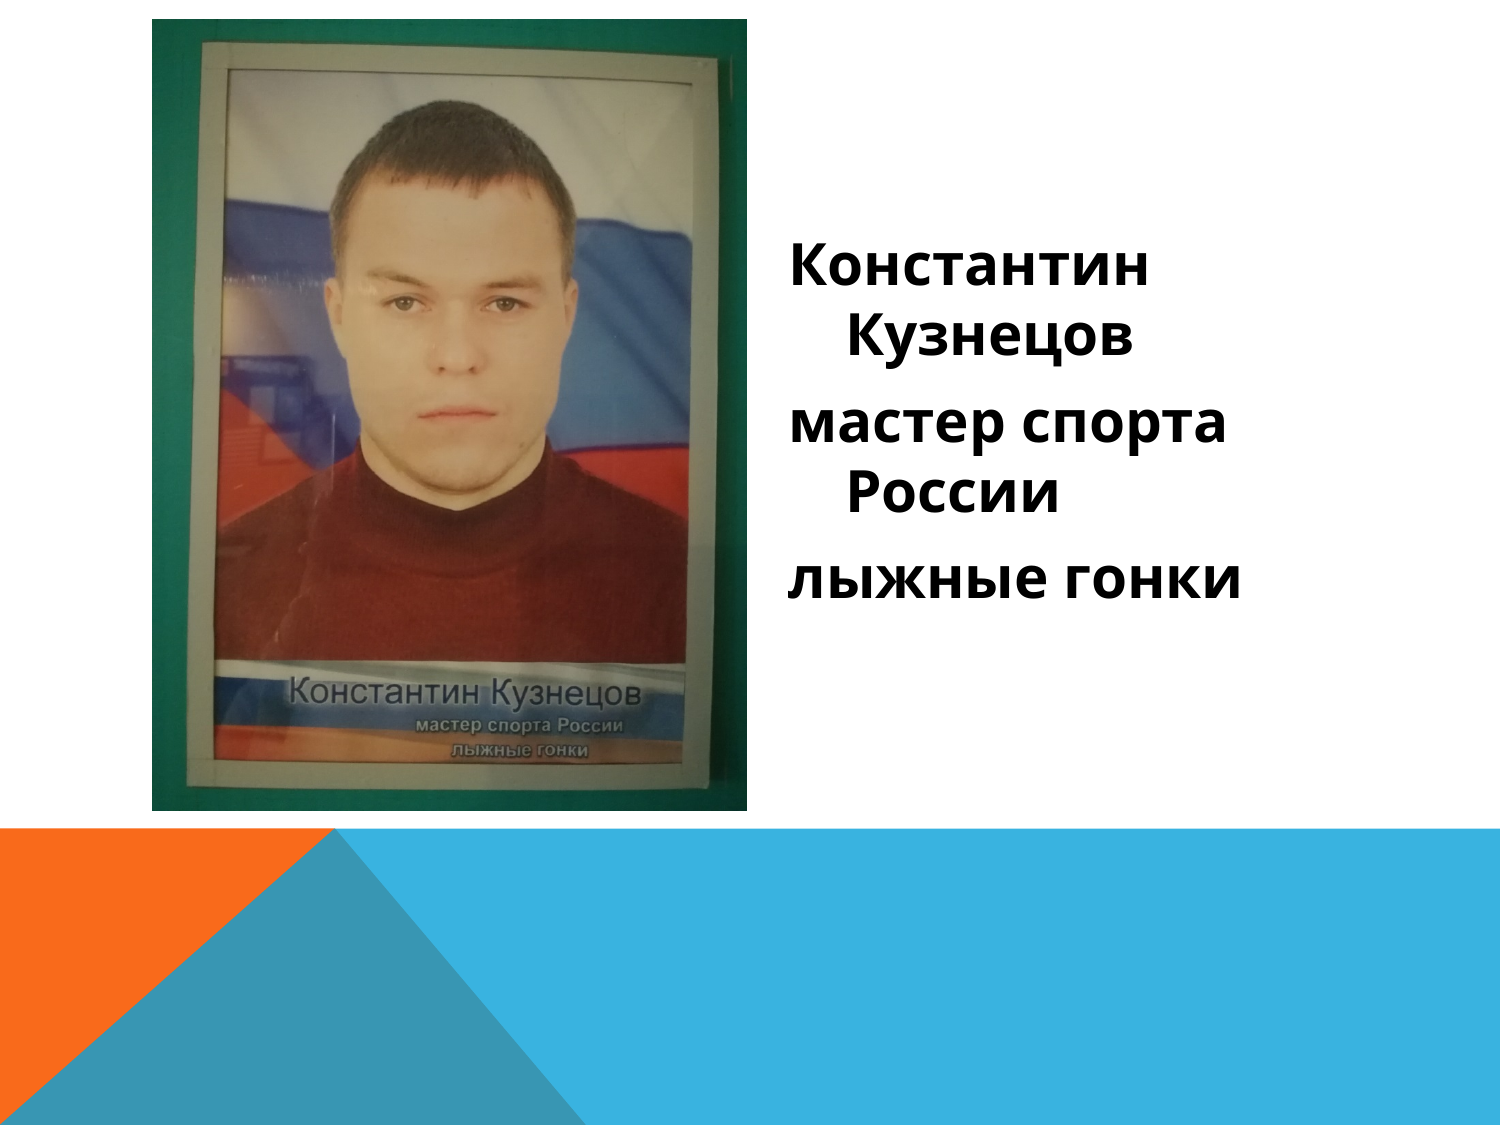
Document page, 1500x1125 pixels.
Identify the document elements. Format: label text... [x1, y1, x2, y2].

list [152, 18, 747, 811]
list Константин Кузнецов мастер спорта России лыжные гонки [773, 219, 1450, 846]
